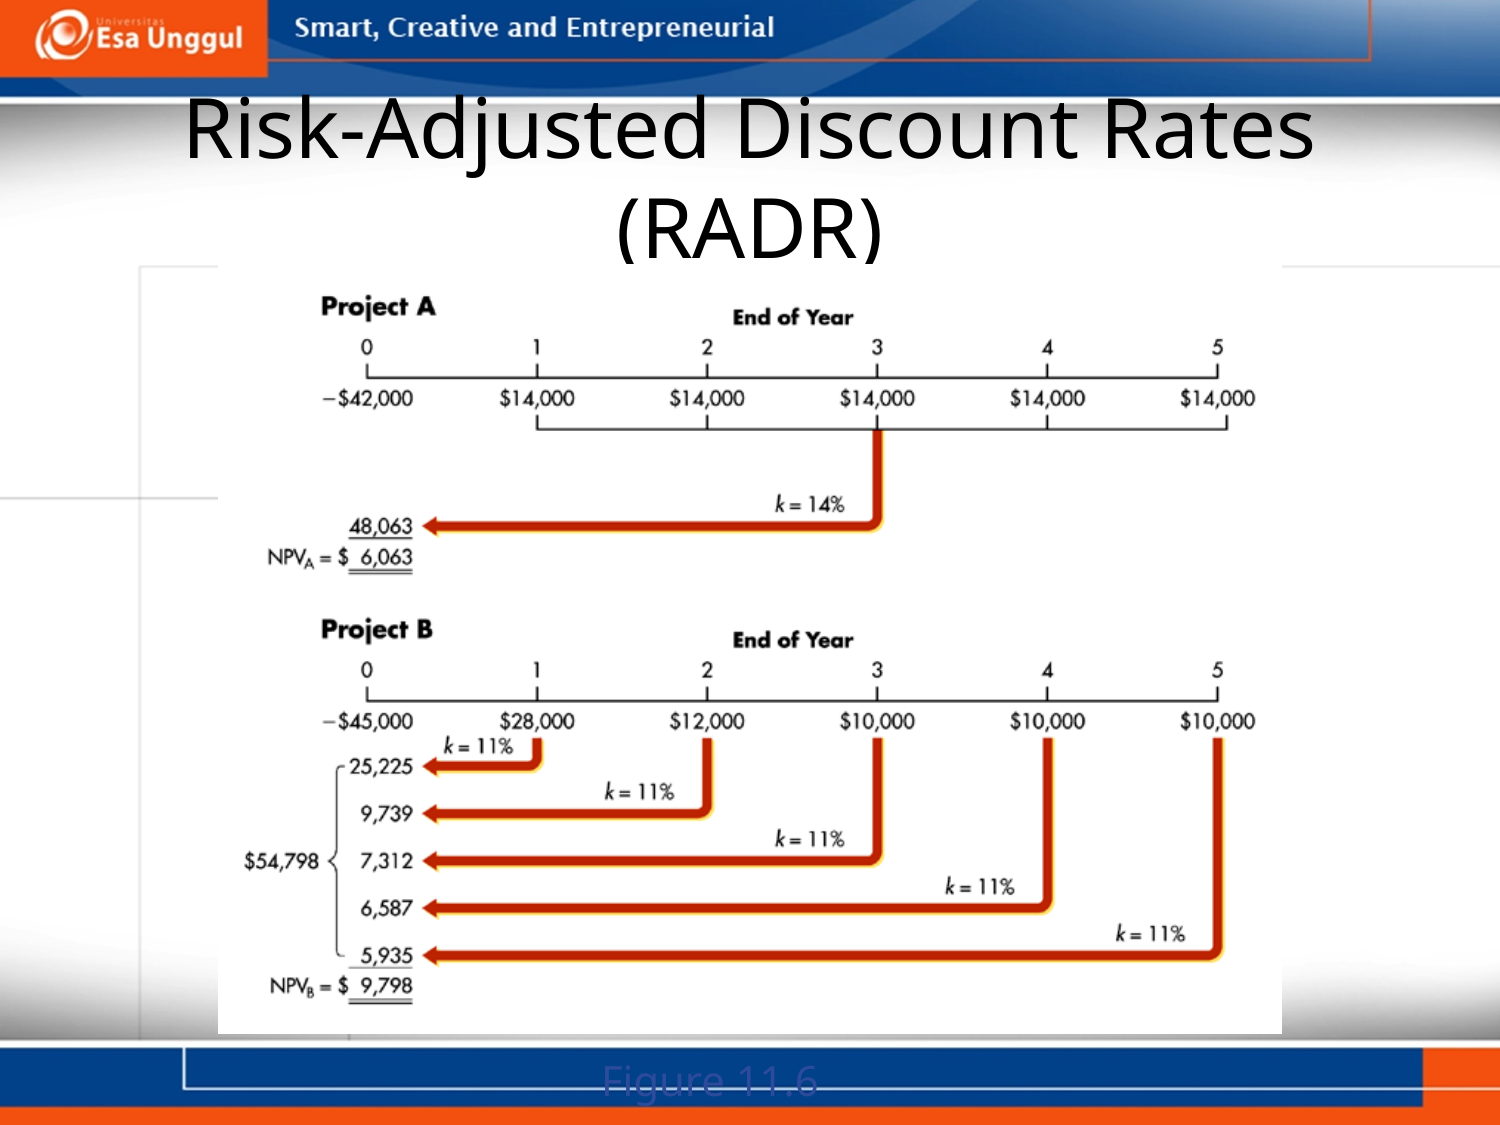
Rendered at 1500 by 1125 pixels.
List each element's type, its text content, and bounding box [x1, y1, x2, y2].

title Risk-Adjusted Discount Rates (RADR) [75, 99, 1425, 250]
picture [0, 0, 1500, 1125]
text_box Figure 11.6 [586, 1047, 834, 1113]
